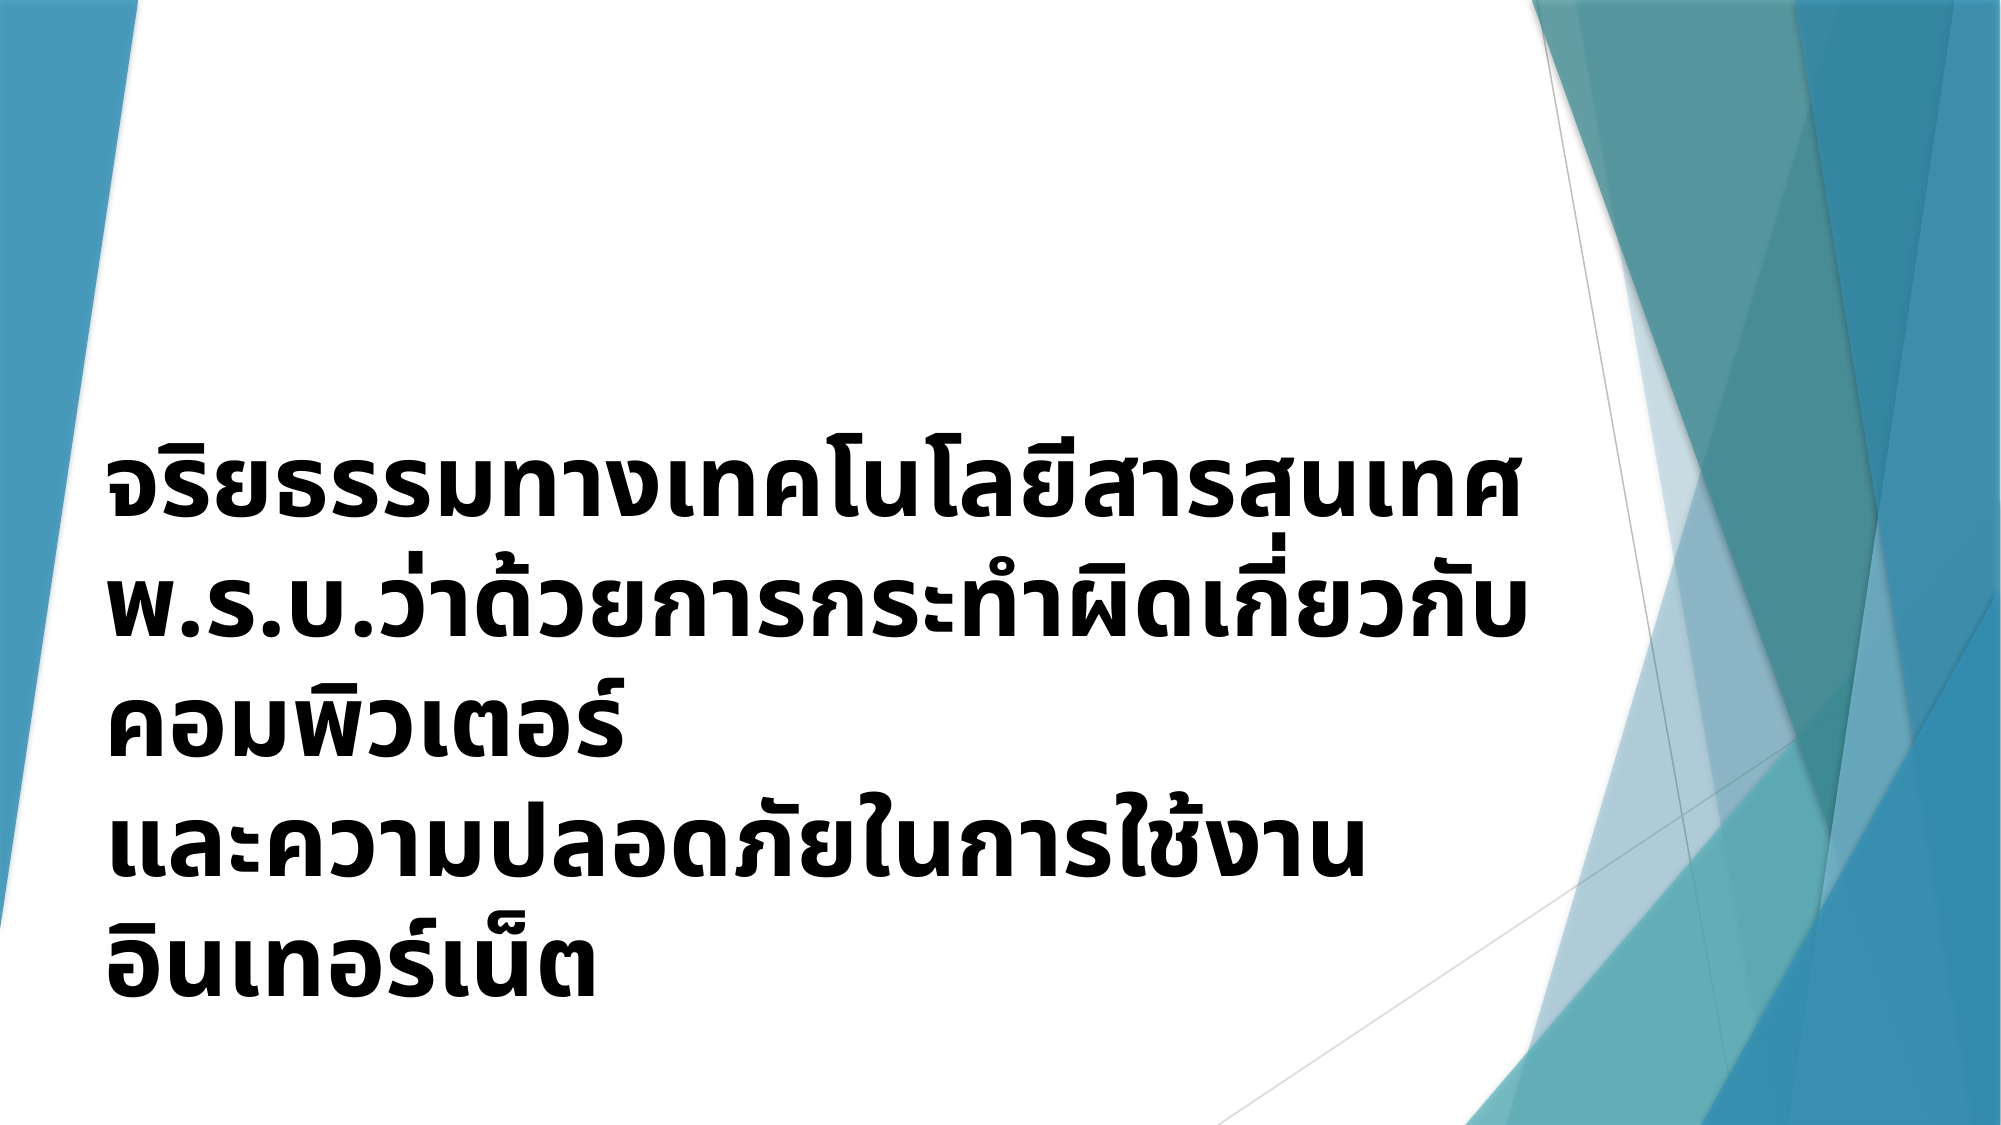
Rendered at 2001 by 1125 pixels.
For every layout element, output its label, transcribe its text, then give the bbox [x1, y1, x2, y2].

text_box จริยธรรมทางเทคโนโลยีสารสนเทศ พ.ร.บ.ว่าด้วยการกระทำผิดเกี่ยวกับคอมพิวเตอร์ และความปลอดภัยในการใช้งานอินเทอร์เน็ต [89, 409, 1769, 1024]
